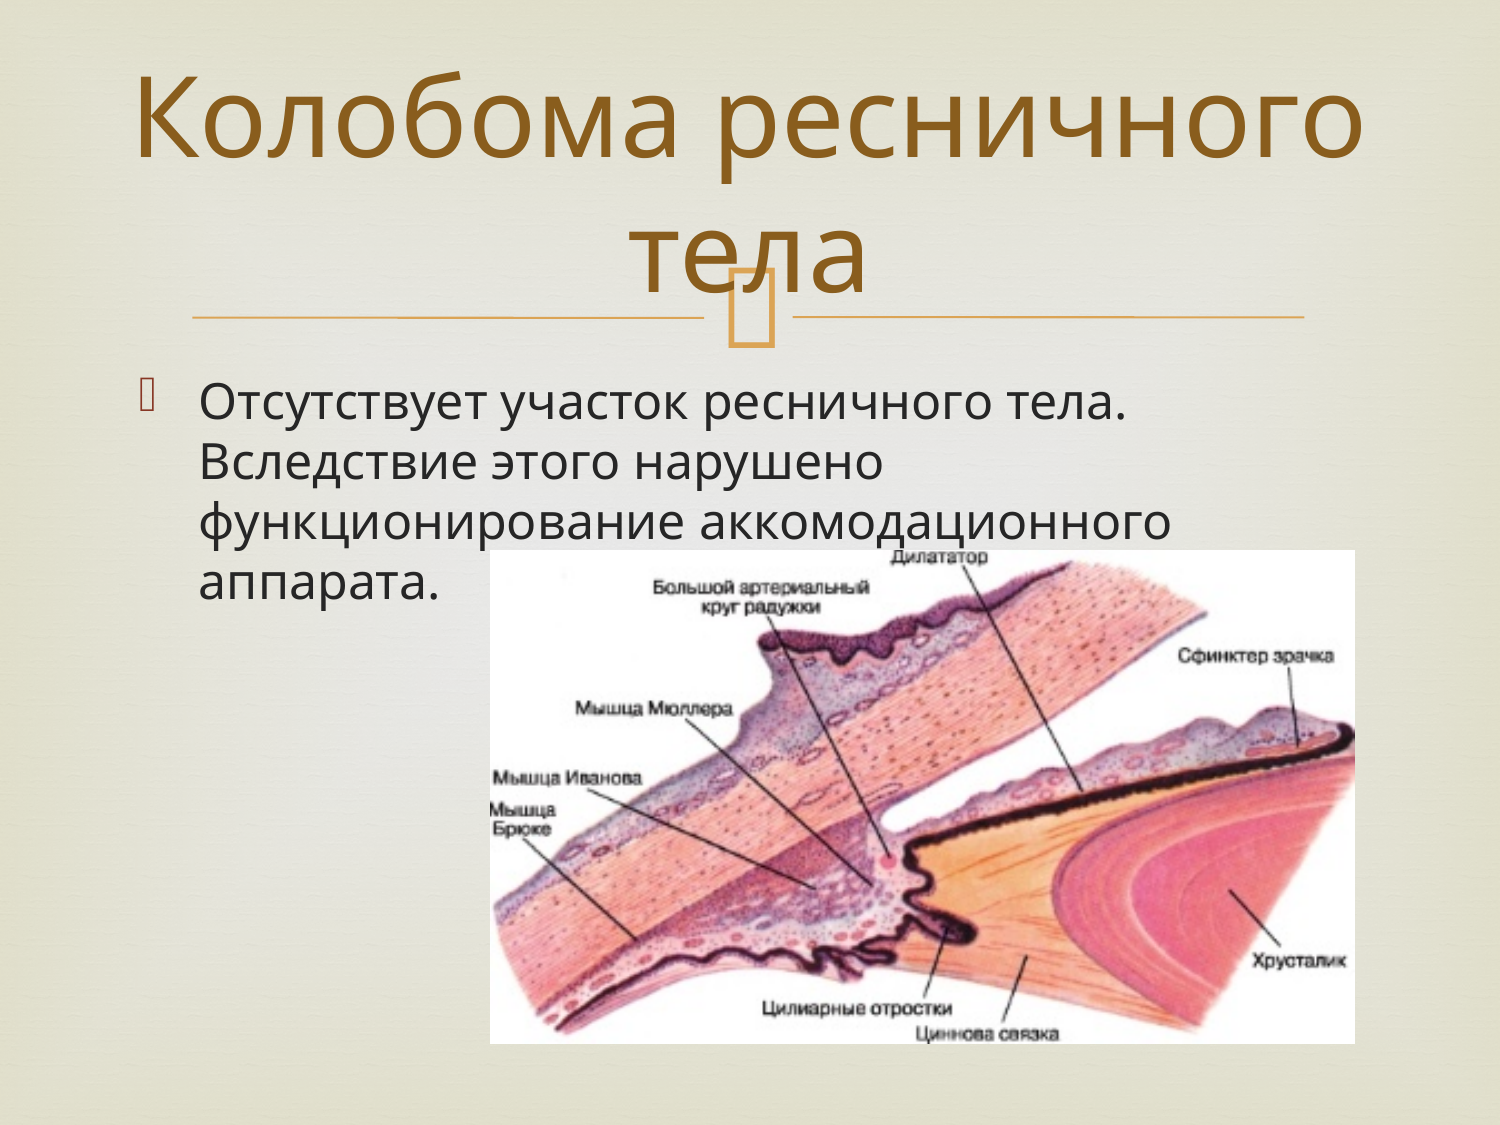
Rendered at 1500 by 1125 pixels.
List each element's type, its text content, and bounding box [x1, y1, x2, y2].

list Отсутствует участок ресничного тела. Вследствие этого нарушено функционирование аккомодационного аппарата. [123, 361, 1394, 587]
title Колобома ресничного тела [112, 93, 1386, 267]
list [489, 550, 1356, 1045]
